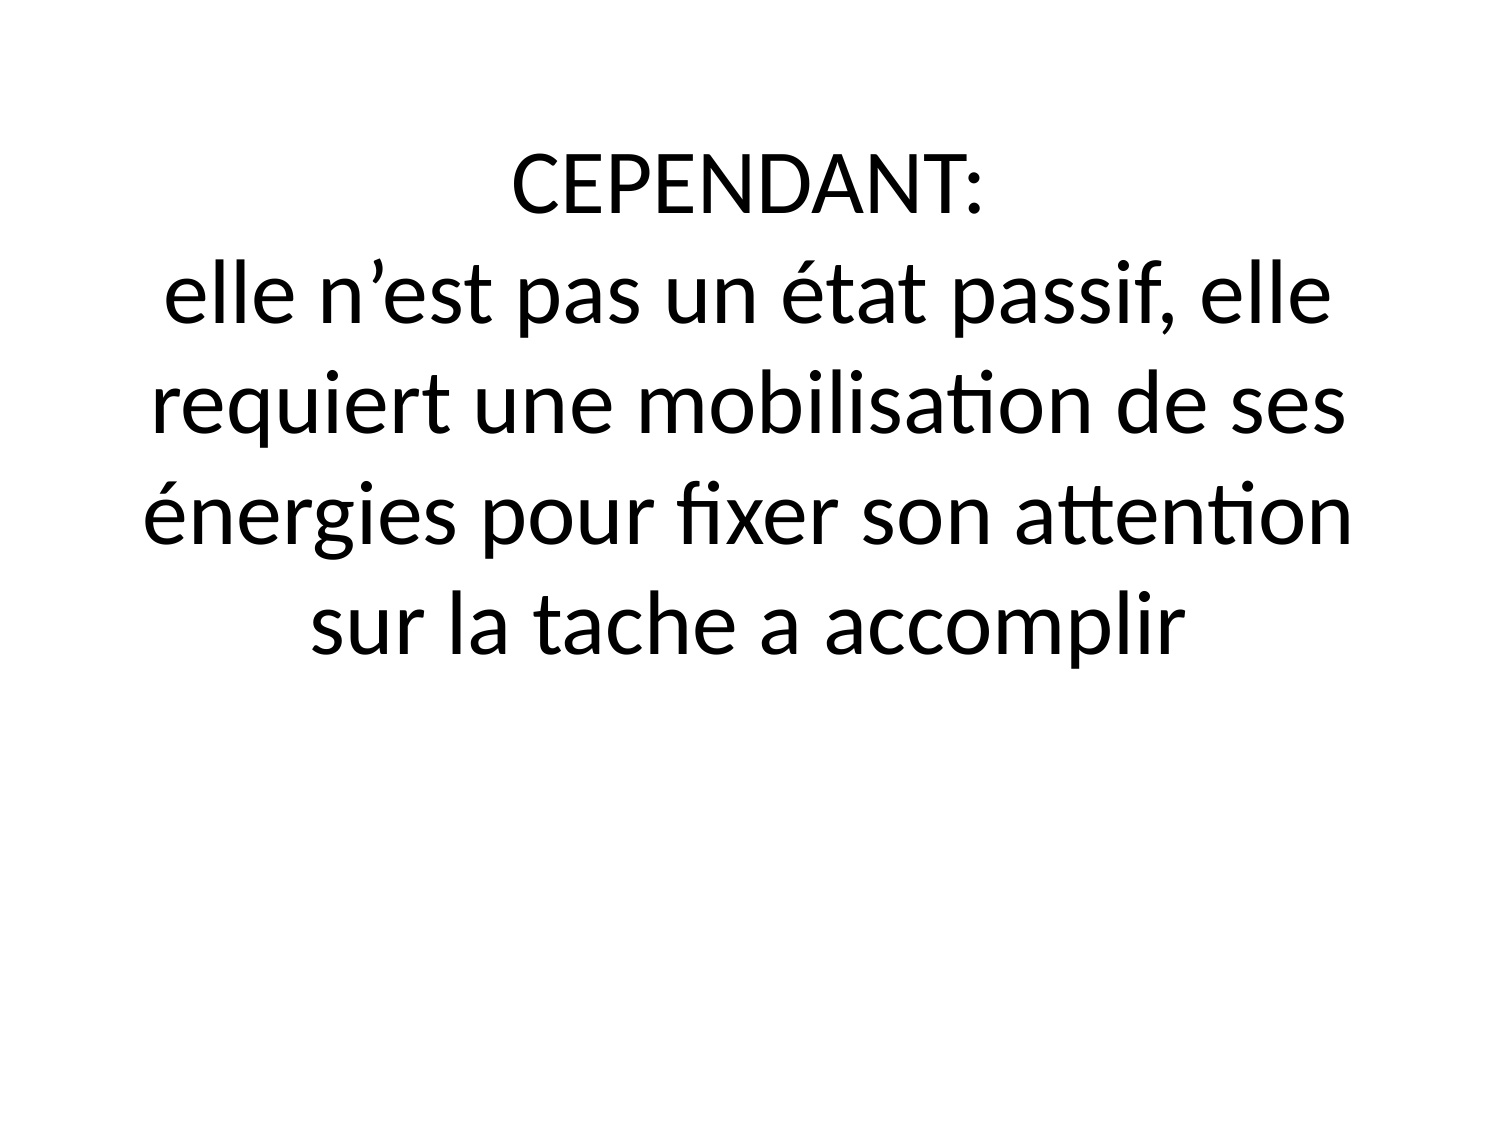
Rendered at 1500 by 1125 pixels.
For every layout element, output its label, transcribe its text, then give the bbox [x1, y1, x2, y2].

title CEPENDANT: elle n’est pas un état passif, elle requiert une mobilisation de ses énergies pour fixer son attention sur la tache a accomplir [112, 66, 1388, 729]
